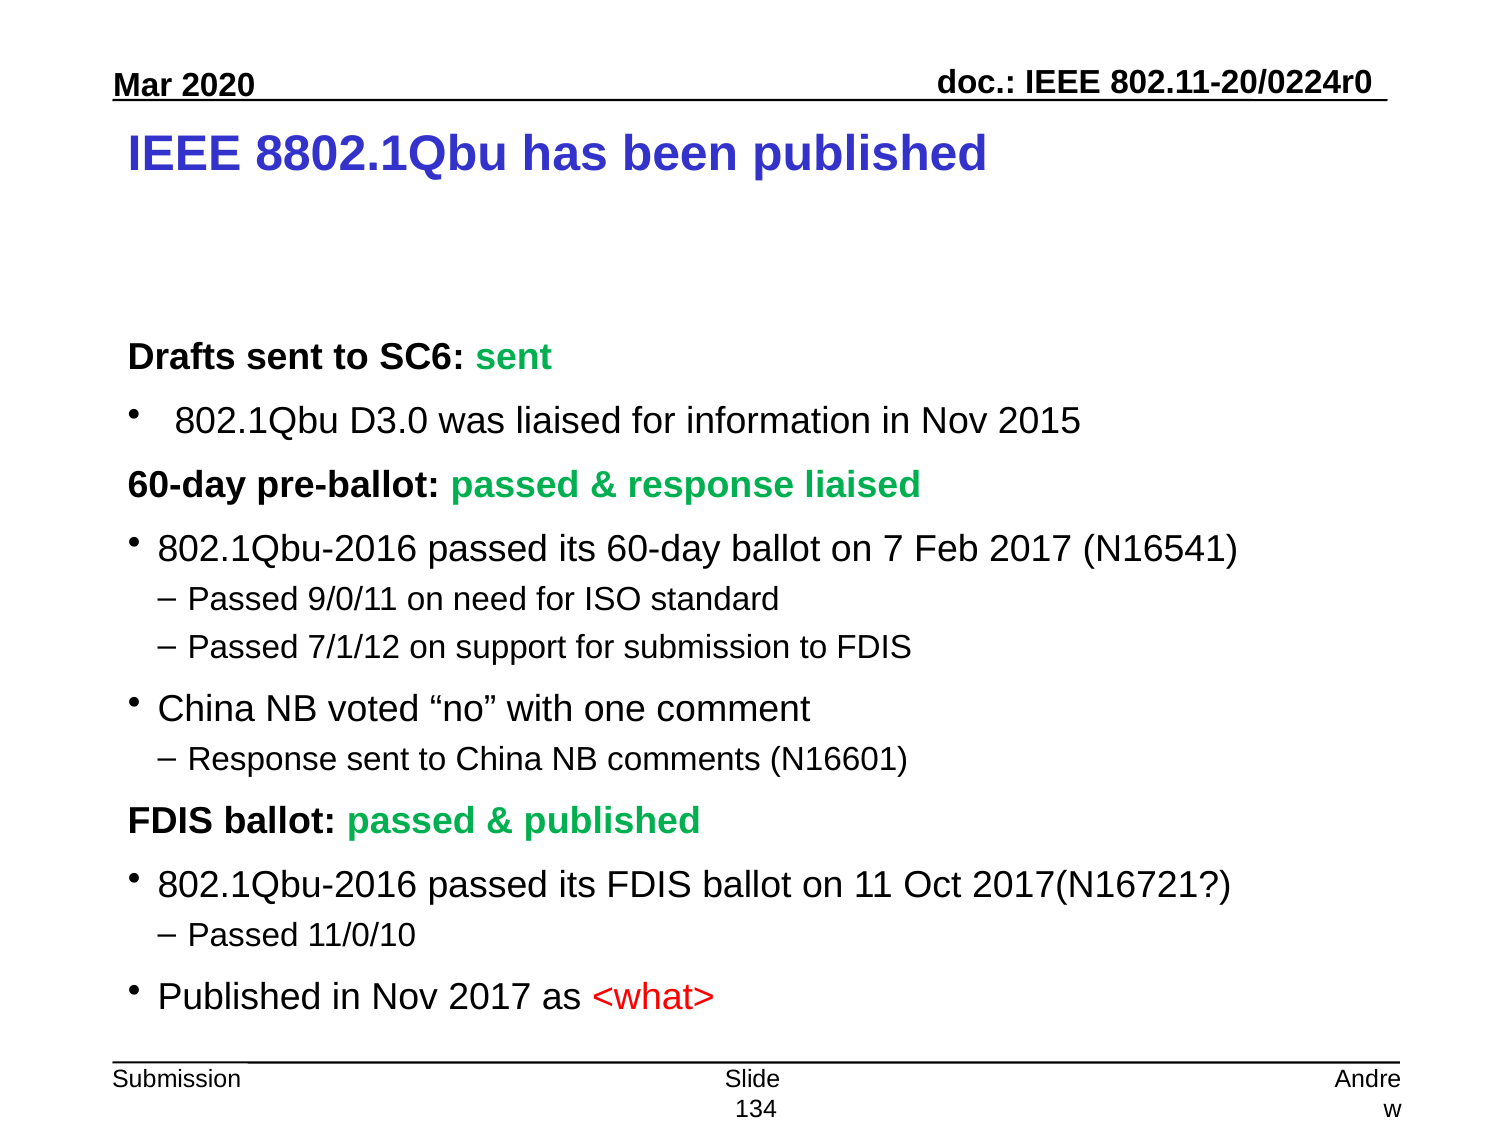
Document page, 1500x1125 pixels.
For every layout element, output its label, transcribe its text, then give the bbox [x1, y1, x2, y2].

list Drafts sent to SC6: sent 802.1Qbu D3.0 was liaised for information in Nov 2015 60-day pre-ballot: passed & response liaised 802.1Qbu-2016 passed its 60-day ballot on 7 Feb 2017 (N16541) Passed 9/0/11 on need for ISO standard Passed 7/1/12 on support for submission to FDIS China NB voted “no” with one comment Response sent to China NB comments (N16601) FDIS ballot: passed & published 802.1Qbu-2016 passed its FDIS ballot on 11 Oct 2017(N16721?) Passed 11/0/10 Published in Nov 2017 as <what> [112, 324, 1388, 1000]
slide_number Slide 134 [709, 1061, 803, 1093]
title IEEE 8802.1Qbu has been published [112, 112, 1388, 288]
footer Andrew Myles, Cisco [1320, 1061, 1402, 1093]
